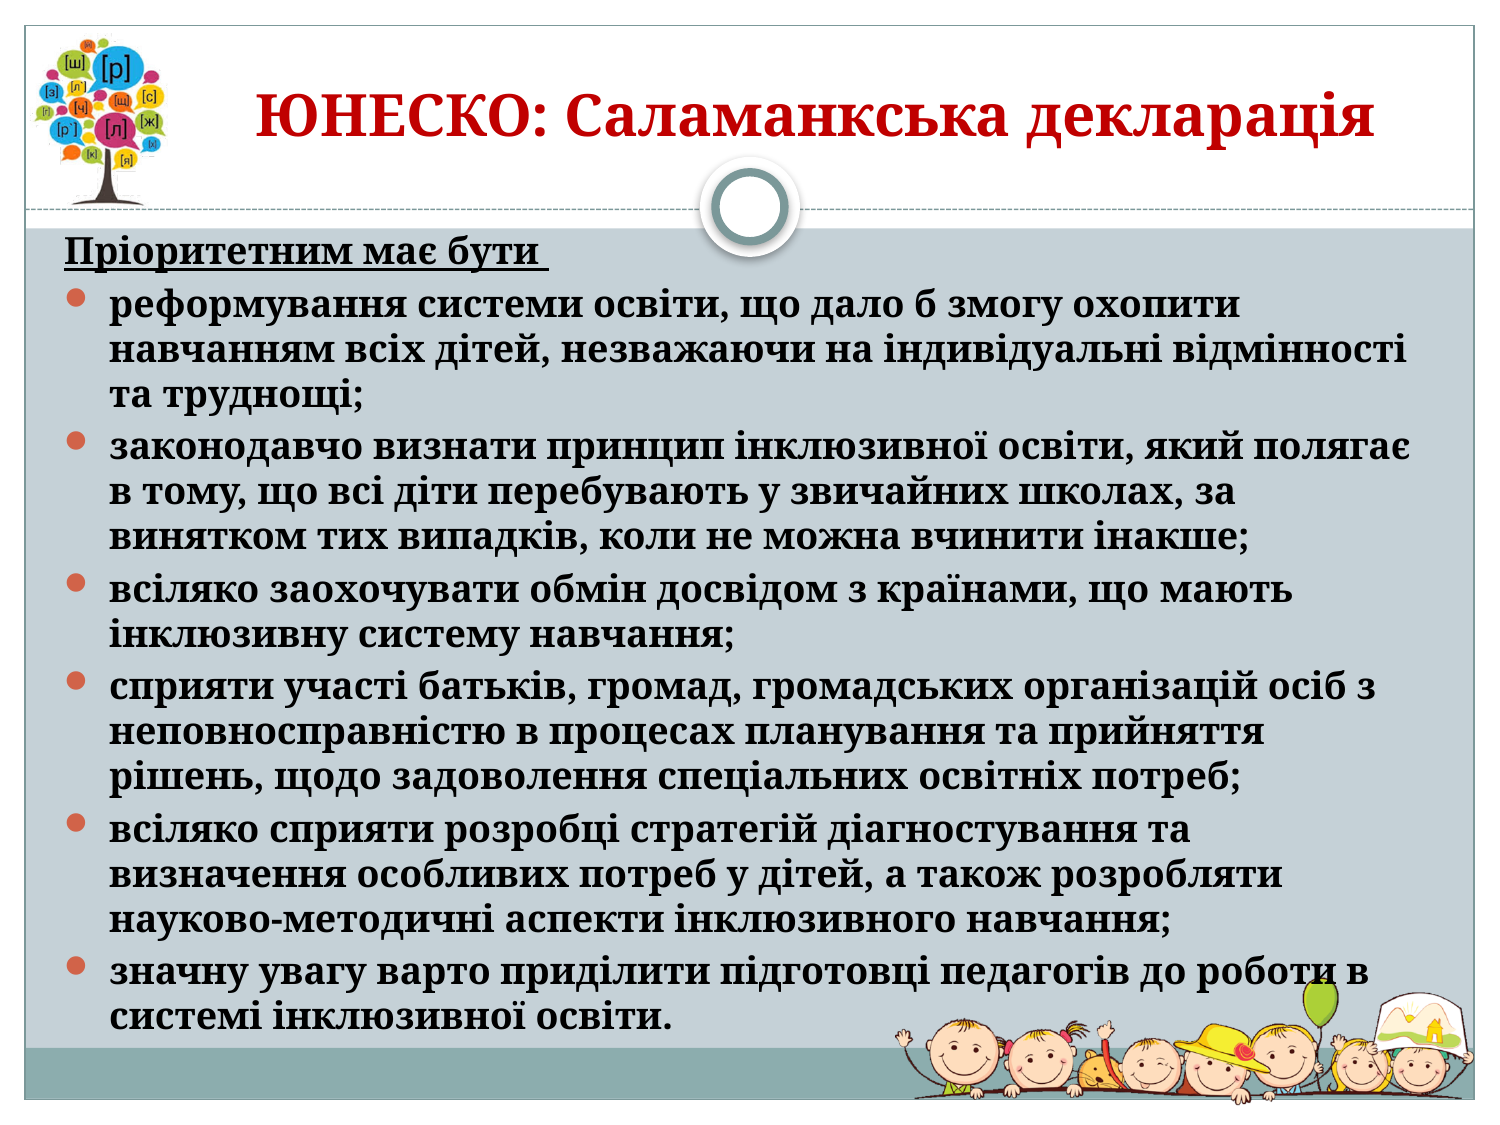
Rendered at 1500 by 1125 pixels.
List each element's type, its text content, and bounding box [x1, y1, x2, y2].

text_box ЮНЕСКО: Саламанкська декларація [186, 30, 1476, 156]
picture [17, 33, 192, 209]
list Пріоритетним має бути реформування системи освіти, що дало б змогу охопити навчанням всіх дітей, незважаючи на індивідуальні відмінності та труднощі; законодавчо визнати принцип інклюзивної освіти, який полягає в тому, що всі діти перебувають у звичайних школах, за винятком тих випадків, коли не можна вчинити інакше; всіляко заохочувати обмін досвідом з країнами, що мають інклюзивну систему навчання; сприяти участі батьків, громад, громадських організацій осіб з неповносправністю в процесах планування та прийняття рішень, щодо задоволення спеціальних освітніх потреб; всіляко сприяти розробці стратегій діагностування та визначення особливих потреб у дітей, а також розробляти науково-методичні аспекти інклюзивного навчання; значну увагу варто приділити підготовці педагогів до роботи в системі інклюзивної освіти. [49, 219, 1445, 1035]
picture [894, 975, 1475, 1114]
